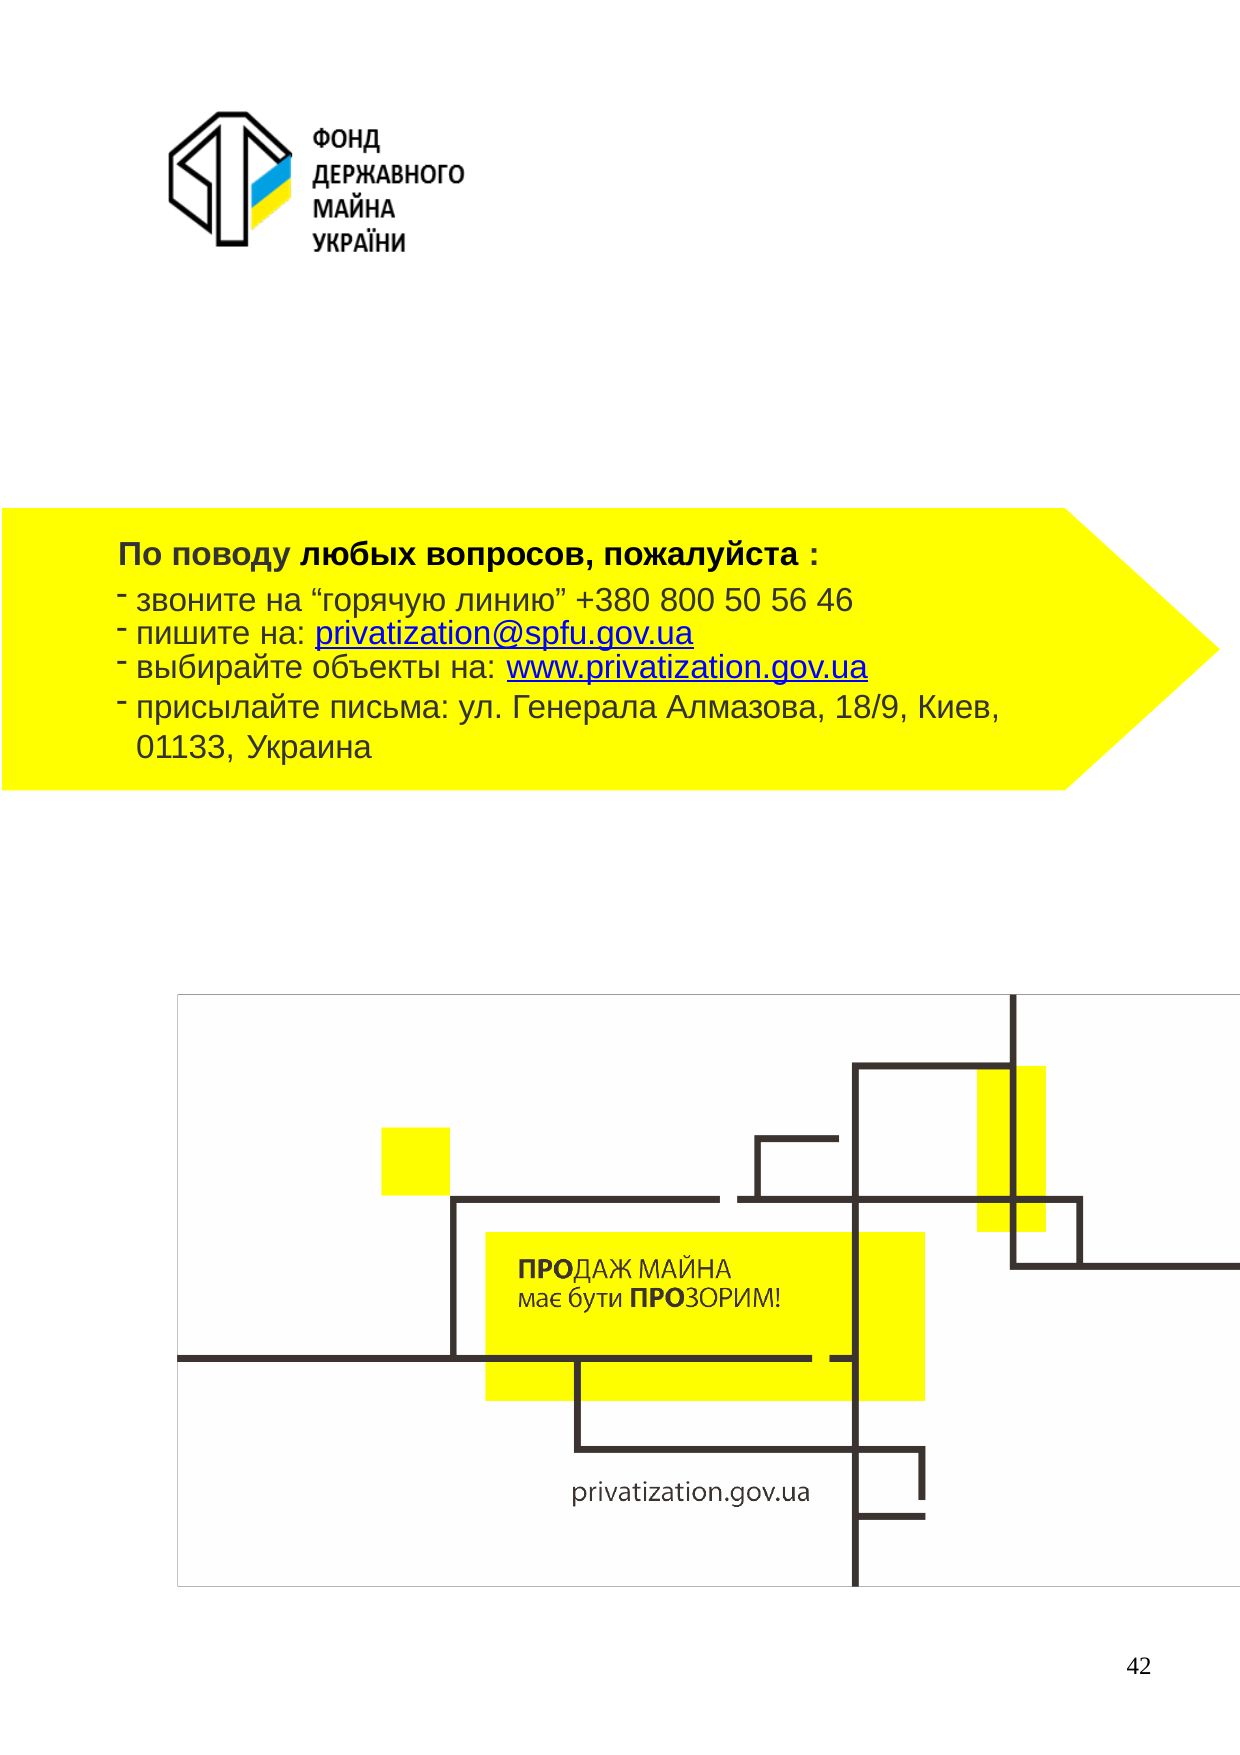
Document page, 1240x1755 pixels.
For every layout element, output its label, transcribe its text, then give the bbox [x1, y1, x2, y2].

picture [168, 111, 483, 278]
text_box [2, 508, 1220, 791]
text_box По поводу любых вопросов, пожалуйста : звоните на “горячую линию” +380 800 50 56 46 пишите на: privatization@spfu.gov.ua выбирайте объекты на: www.privatization.gov.ua присылайте письма: ул. Генерала Алмазова, 18/9, Киев, 01133, Украина [116, 531, 1066, 765]
text_box 42 [1124, 1650, 1154, 1680]
text_box [177, 994, 1240, 1587]
